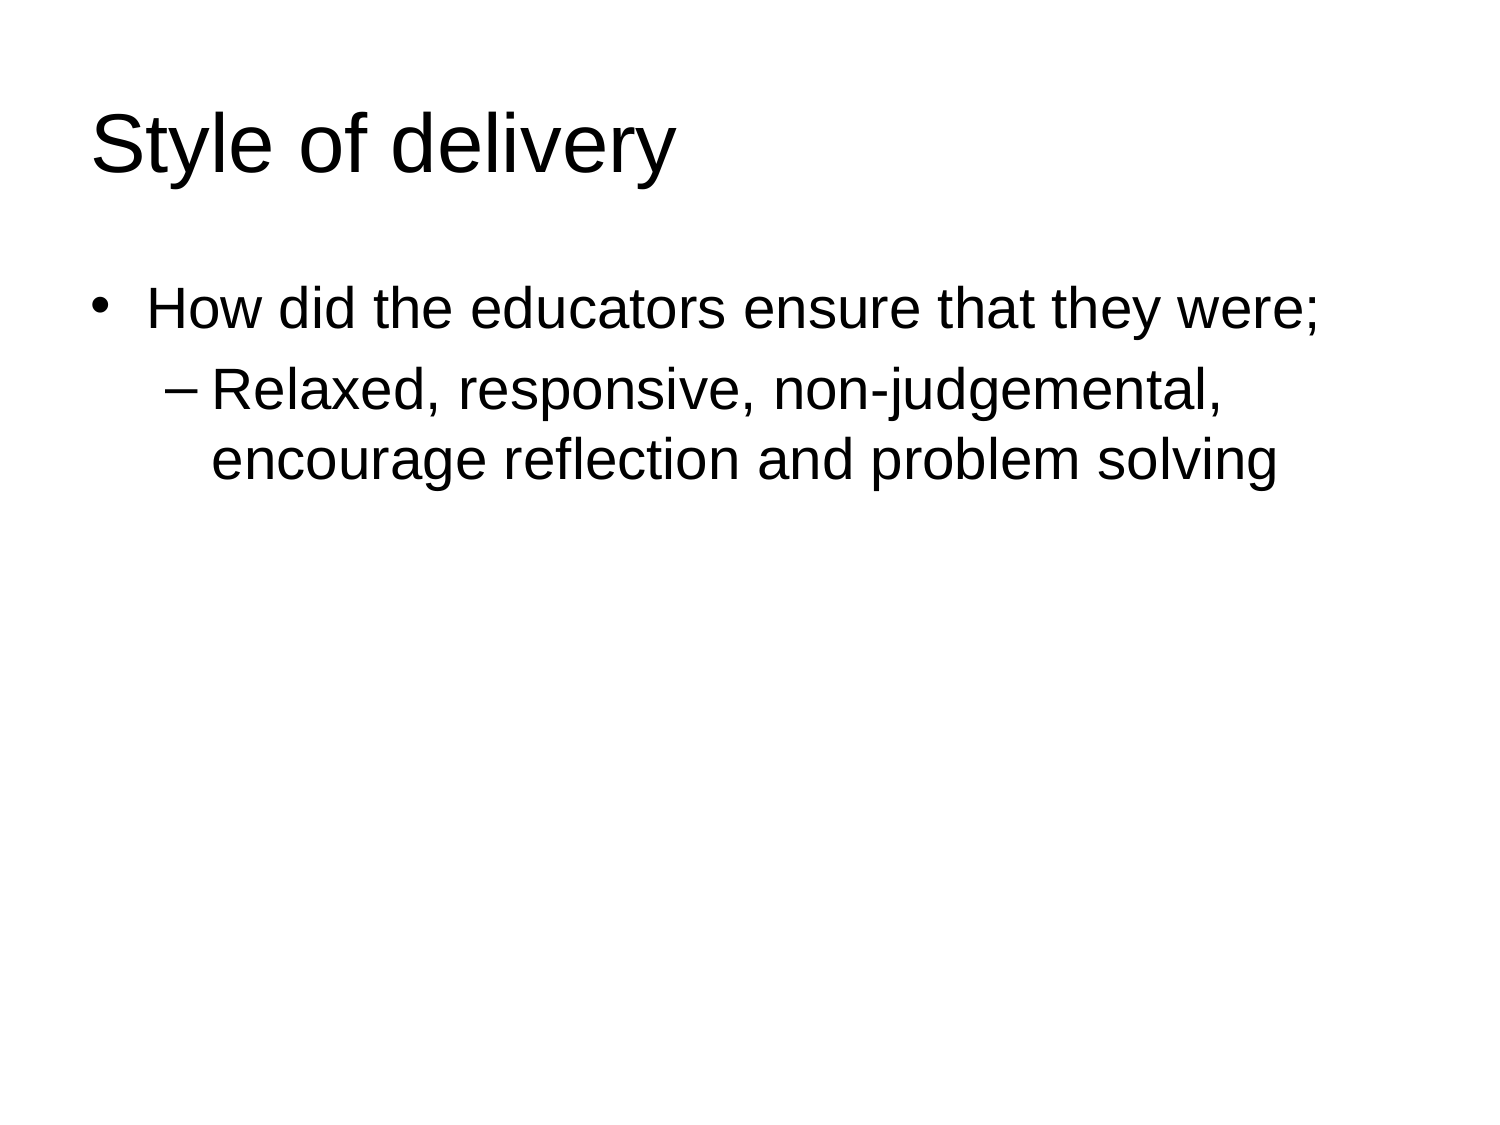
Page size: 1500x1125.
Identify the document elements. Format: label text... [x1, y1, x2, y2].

title Style of delivery [75, 45, 1425, 233]
list How did the educators ensure that they were; Relaxed, responsive, non-judgemental, encourage reflection and problem solving [75, 262, 1425, 1005]
